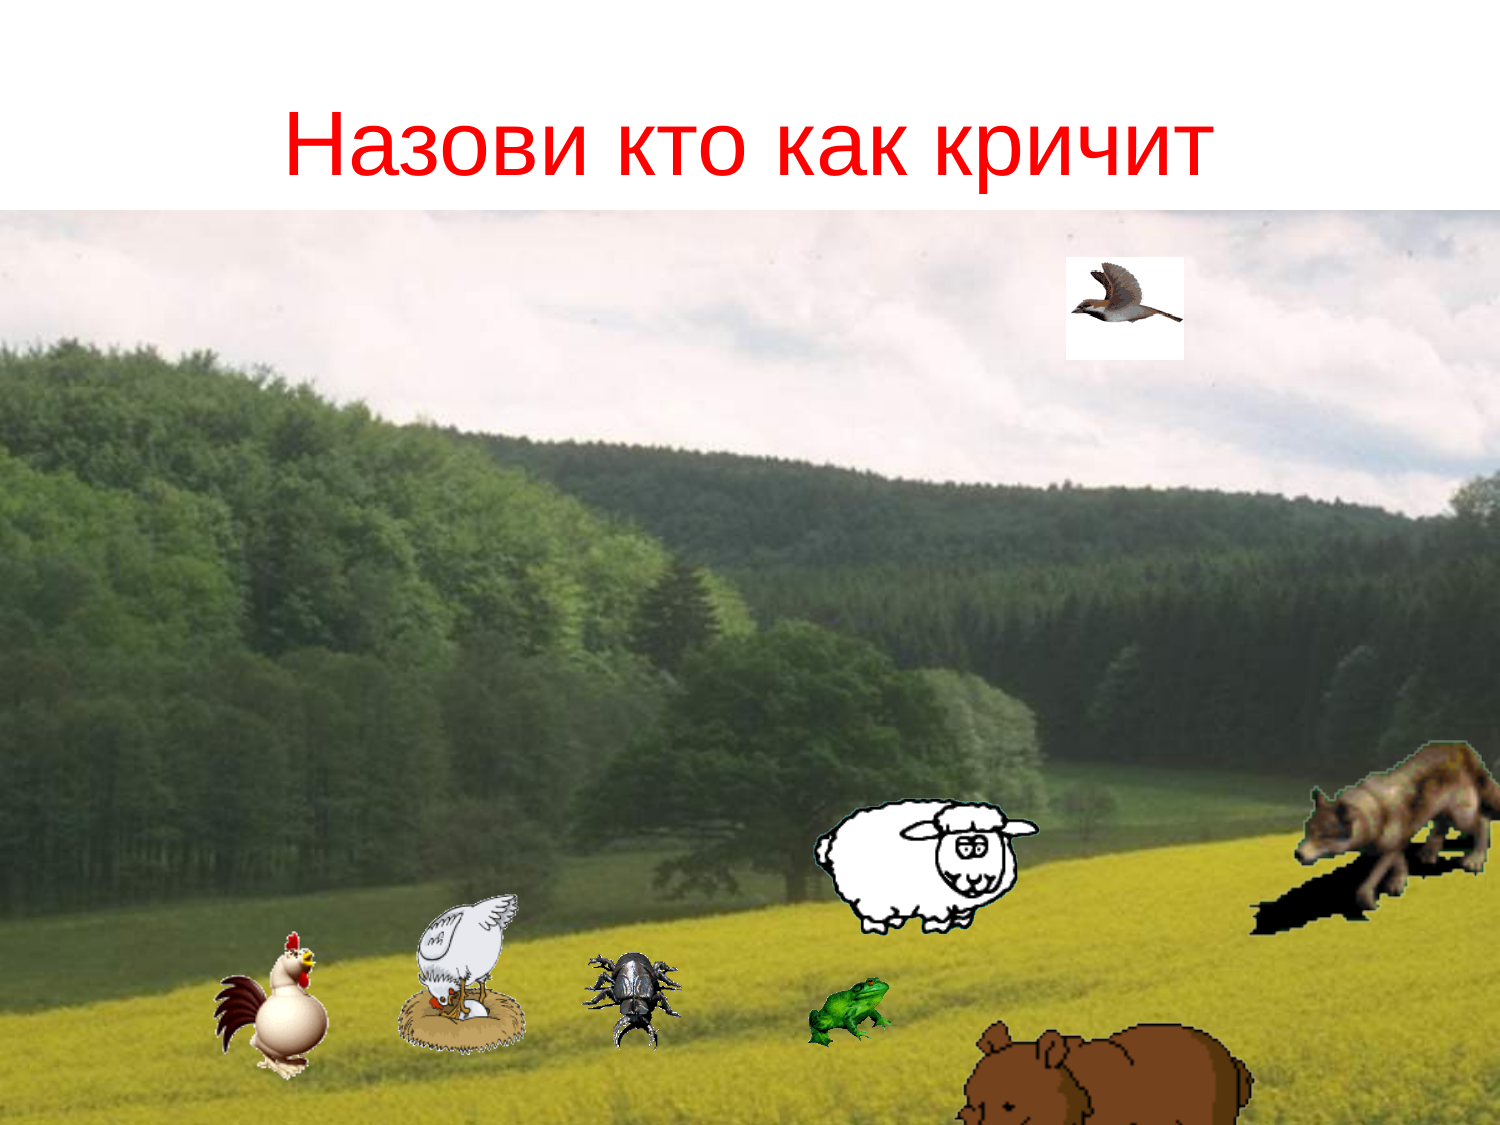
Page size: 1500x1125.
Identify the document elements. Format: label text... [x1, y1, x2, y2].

picture [808, 972, 891, 1048]
picture [1066, 257, 1184, 360]
picture [398, 886, 531, 1055]
picture [210, 929, 376, 1082]
title Назови кто как кричит [74, 44, 1426, 209]
picture [573, 937, 692, 1055]
picture [808, 597, 1500, 1125]
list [0, 210, 1500, 1125]
